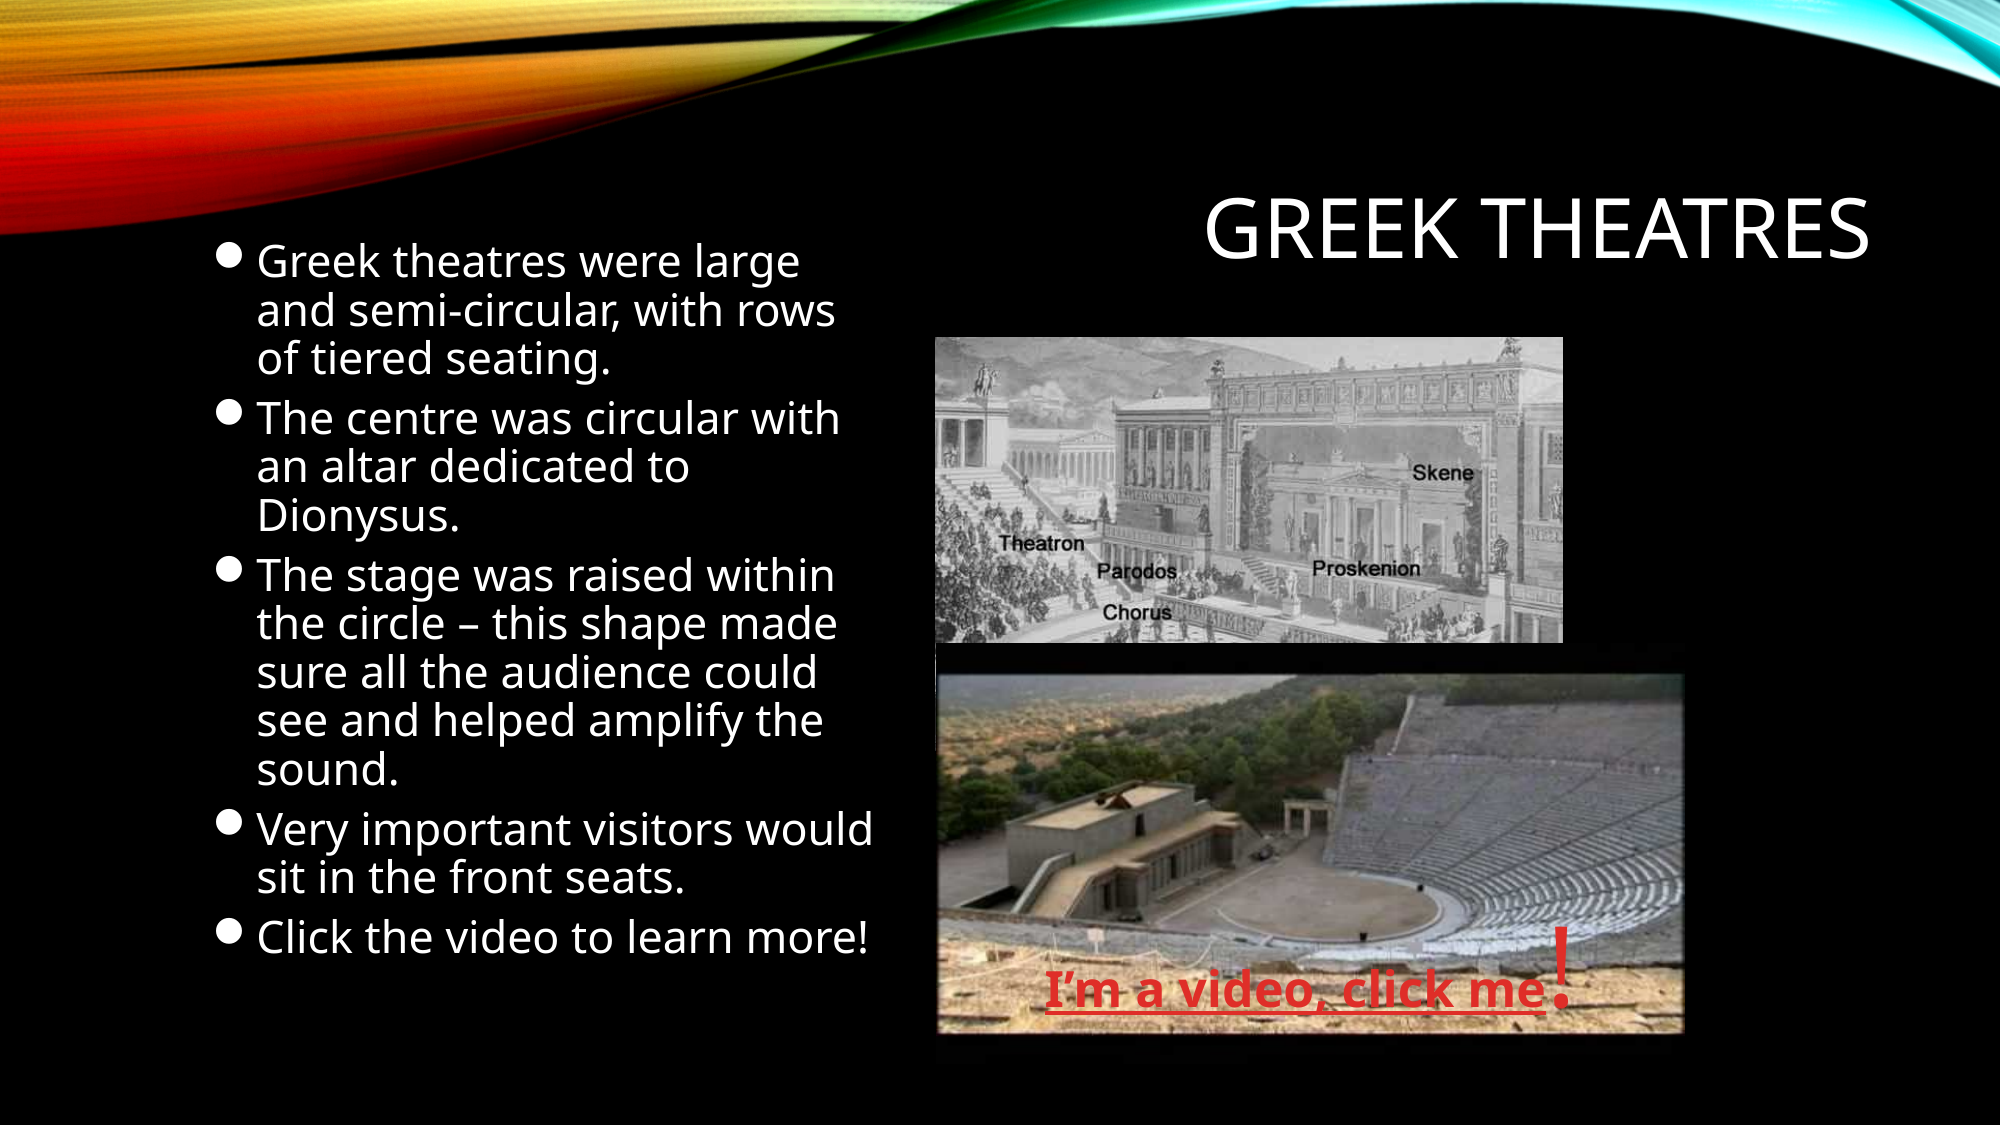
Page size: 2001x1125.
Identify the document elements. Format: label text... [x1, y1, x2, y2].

picture [0, 0, 2000, 237]
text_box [935, 642, 1686, 1065]
picture [935, 337, 1564, 642]
list Greek theatres were large and semi-circular, with rows of tiered seating. The centre was circular with an altar dedicated to Dionysus. The stage was raised within the circle – this shape made sure all the audience could see and helped amplify the sound. Very important visitors would sit in the front seats. Click the video to learn more! [197, 231, 892, 982]
title Greek theatres [474, 125, 1888, 338]
